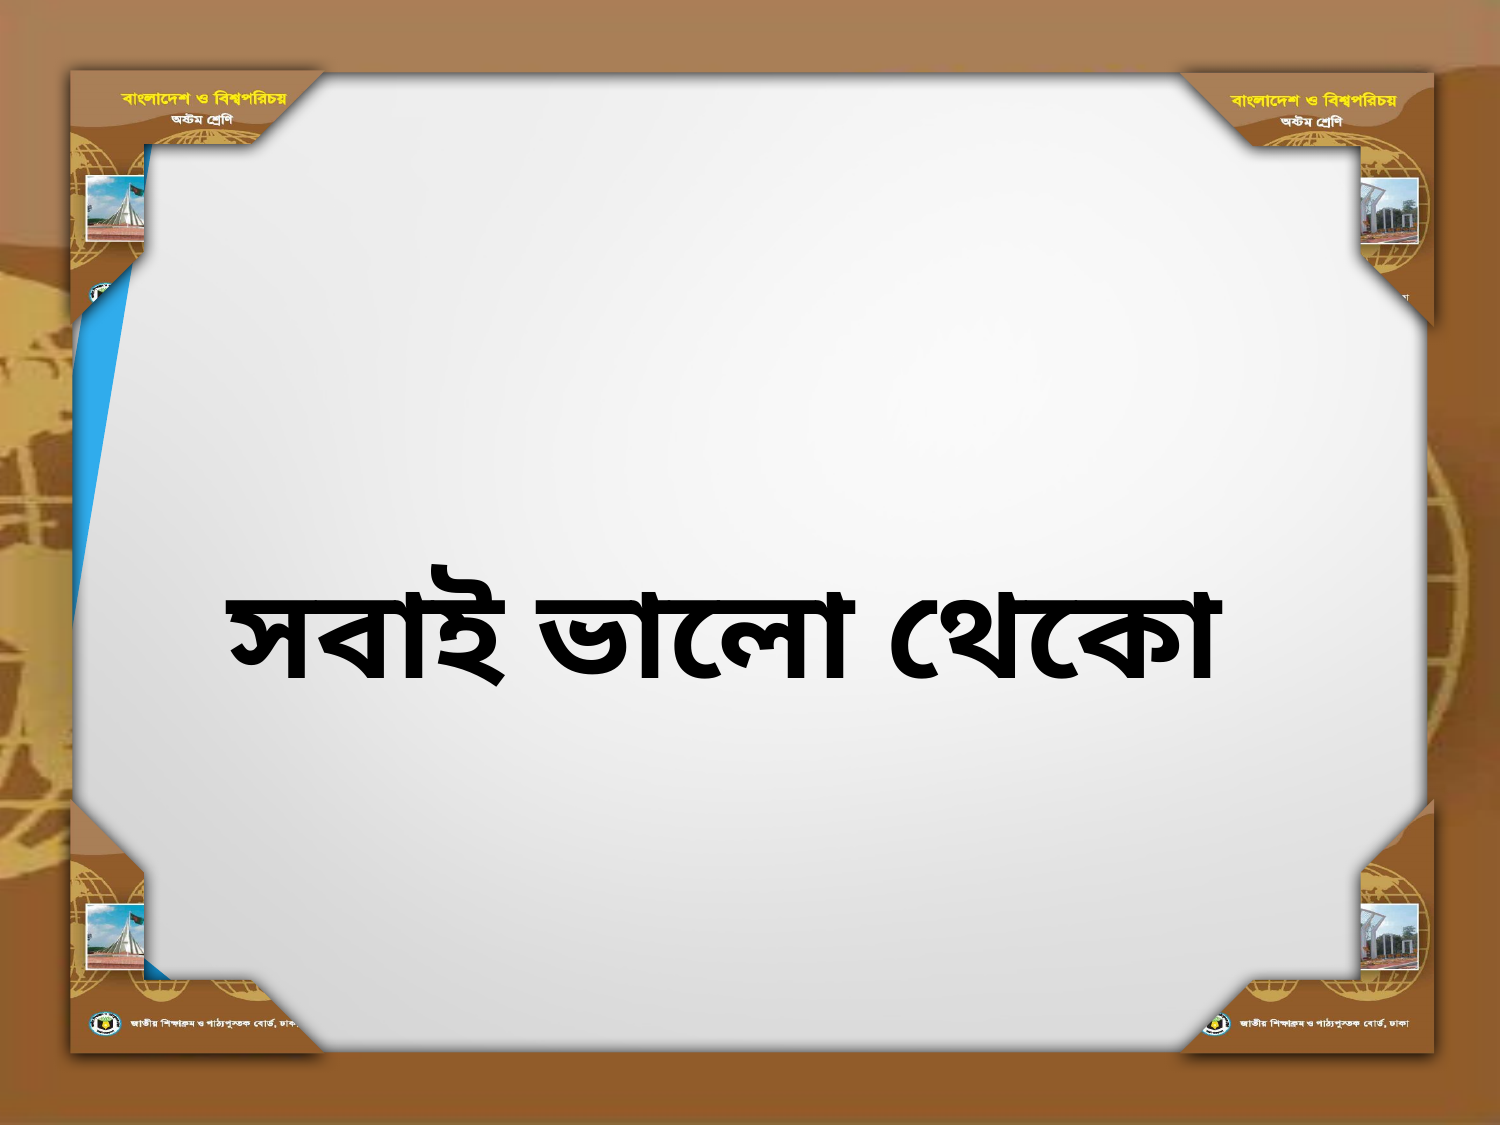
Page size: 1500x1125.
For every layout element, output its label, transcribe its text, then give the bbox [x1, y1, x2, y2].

text_box সবাই ভালো থেকো [213, 545, 1269, 711]
picture [0, 0, 1500, 1125]
